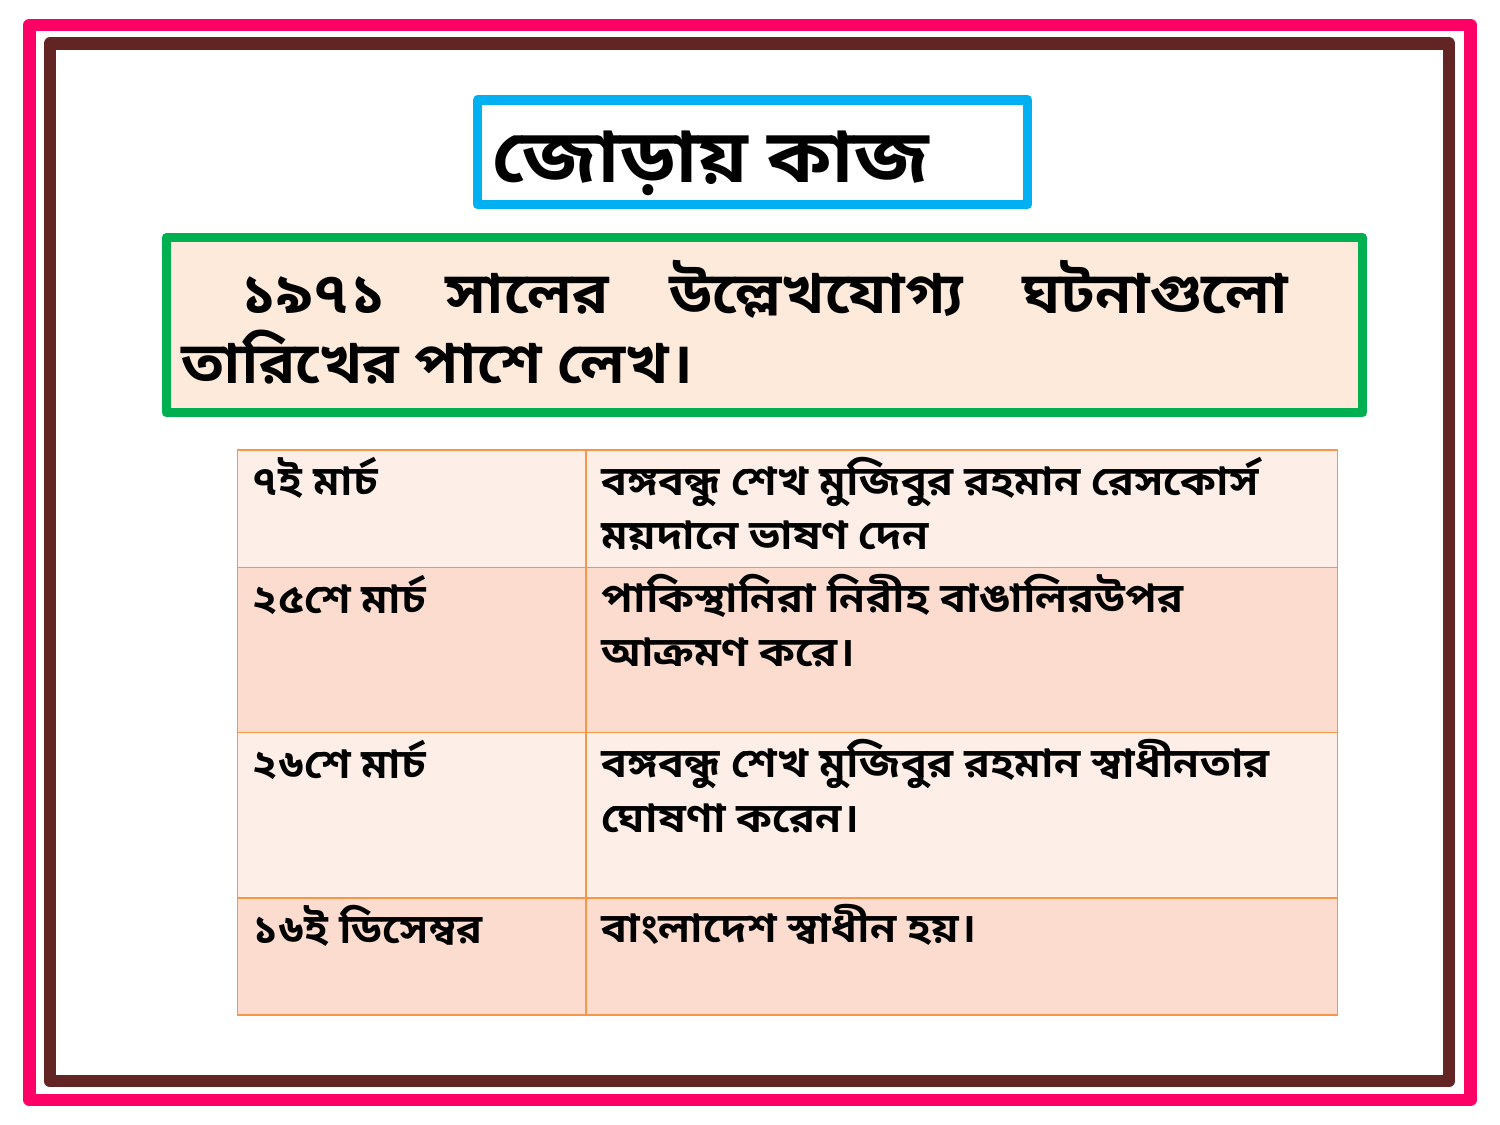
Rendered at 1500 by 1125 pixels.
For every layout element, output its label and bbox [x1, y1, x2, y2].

text_box [29, 24, 1471, 1101]
